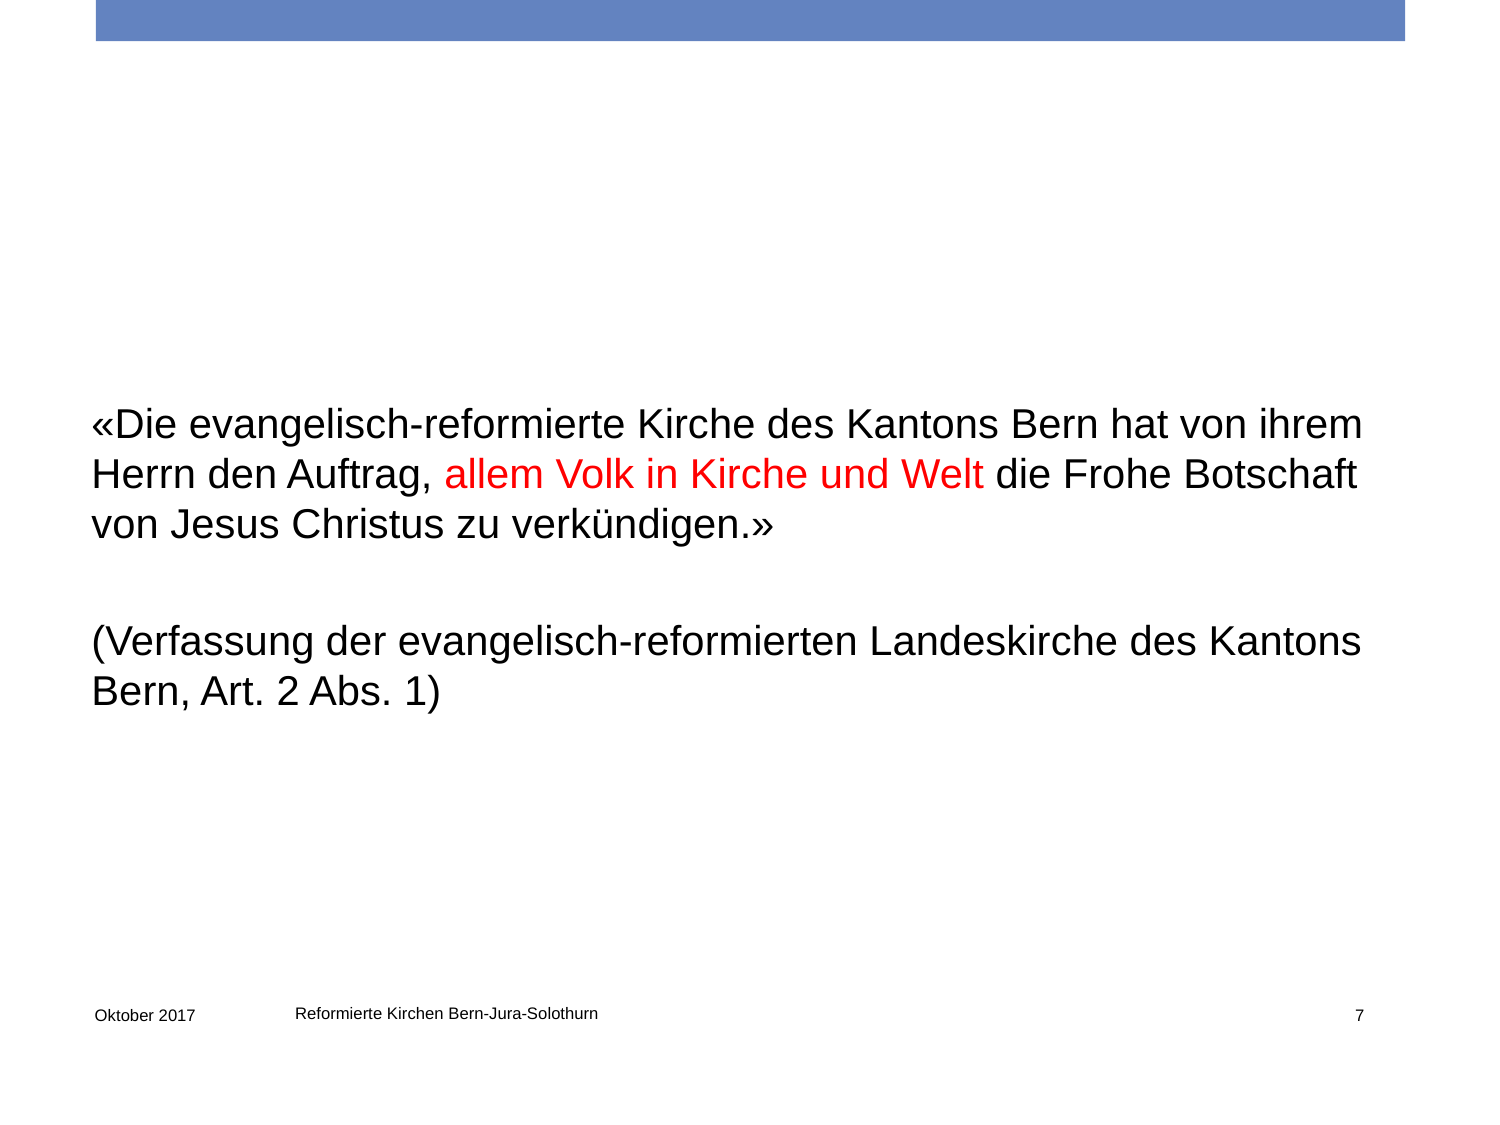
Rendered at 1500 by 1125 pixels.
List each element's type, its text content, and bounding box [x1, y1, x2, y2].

list «Die evangelisch-reformierte Kirche des Kantons Bern hat von ihrem Herrn den Auftrag, allem Volk in Kirche und Welt die Frohe Botschaft von Jesus Christus zu verkündigen.» (Verfassung der evangelisch-reformierten Landeskirche des Kantons Bern, Art. 2 Abs. 1) [91, 397, 1405, 912]
slide_number 7 [1246, 995, 1365, 1025]
slide_number Oktober 2017 [94, 995, 213, 1025]
footer Reformierte Kirchen Bern-Jura-Solothurn [295, 993, 1182, 1024]
